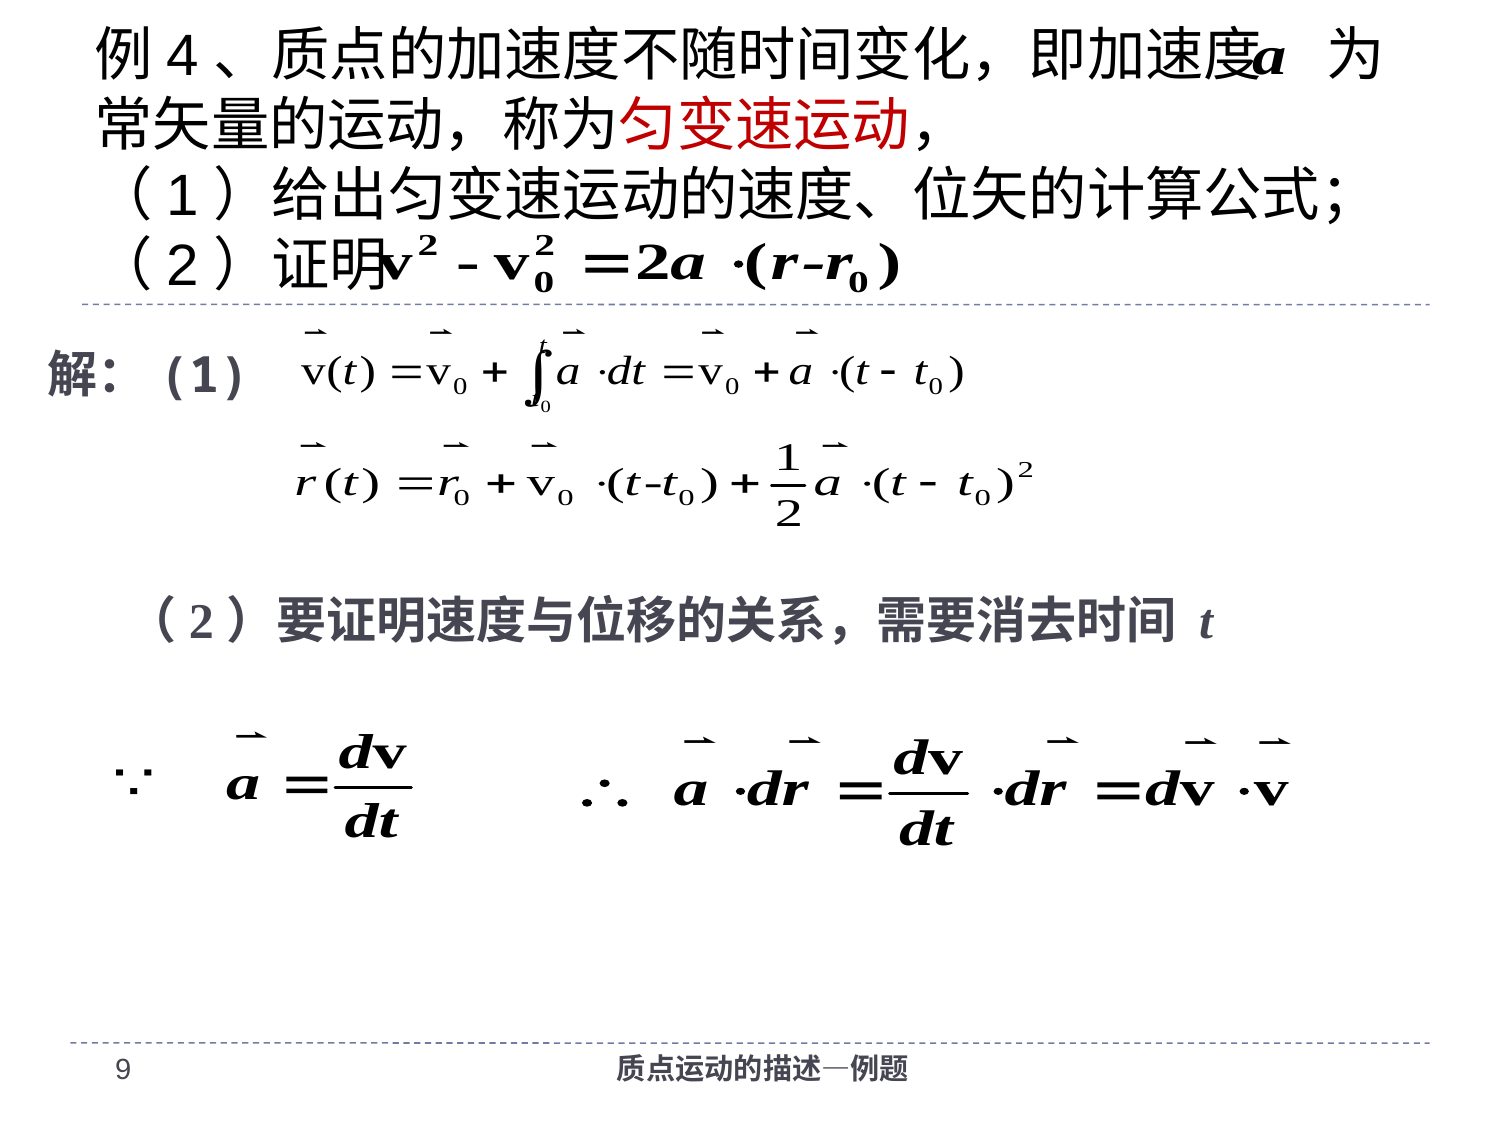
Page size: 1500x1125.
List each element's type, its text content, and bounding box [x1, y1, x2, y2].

title 例4、质点的加速度不随时间变化，即加速度 为常矢量的运动，称为匀变速运动， （1）给出匀变速运动的速度、位矢的计算公式； （2）证明 [79, 25, 1442, 305]
list 解：(1) （2）要证明速度与位移的关系，需要消去时间 t [32, 304, 1430, 1044]
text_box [363, 222, 915, 306]
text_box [574, 726, 1301, 857]
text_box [285, 433, 1044, 535]
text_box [1243, 23, 1301, 89]
slide_number 8 [100, 1042, 426, 1103]
footer 质点运动的描述—例题 [475, 1042, 1051, 1103]
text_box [112, 721, 426, 849]
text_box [292, 325, 974, 422]
